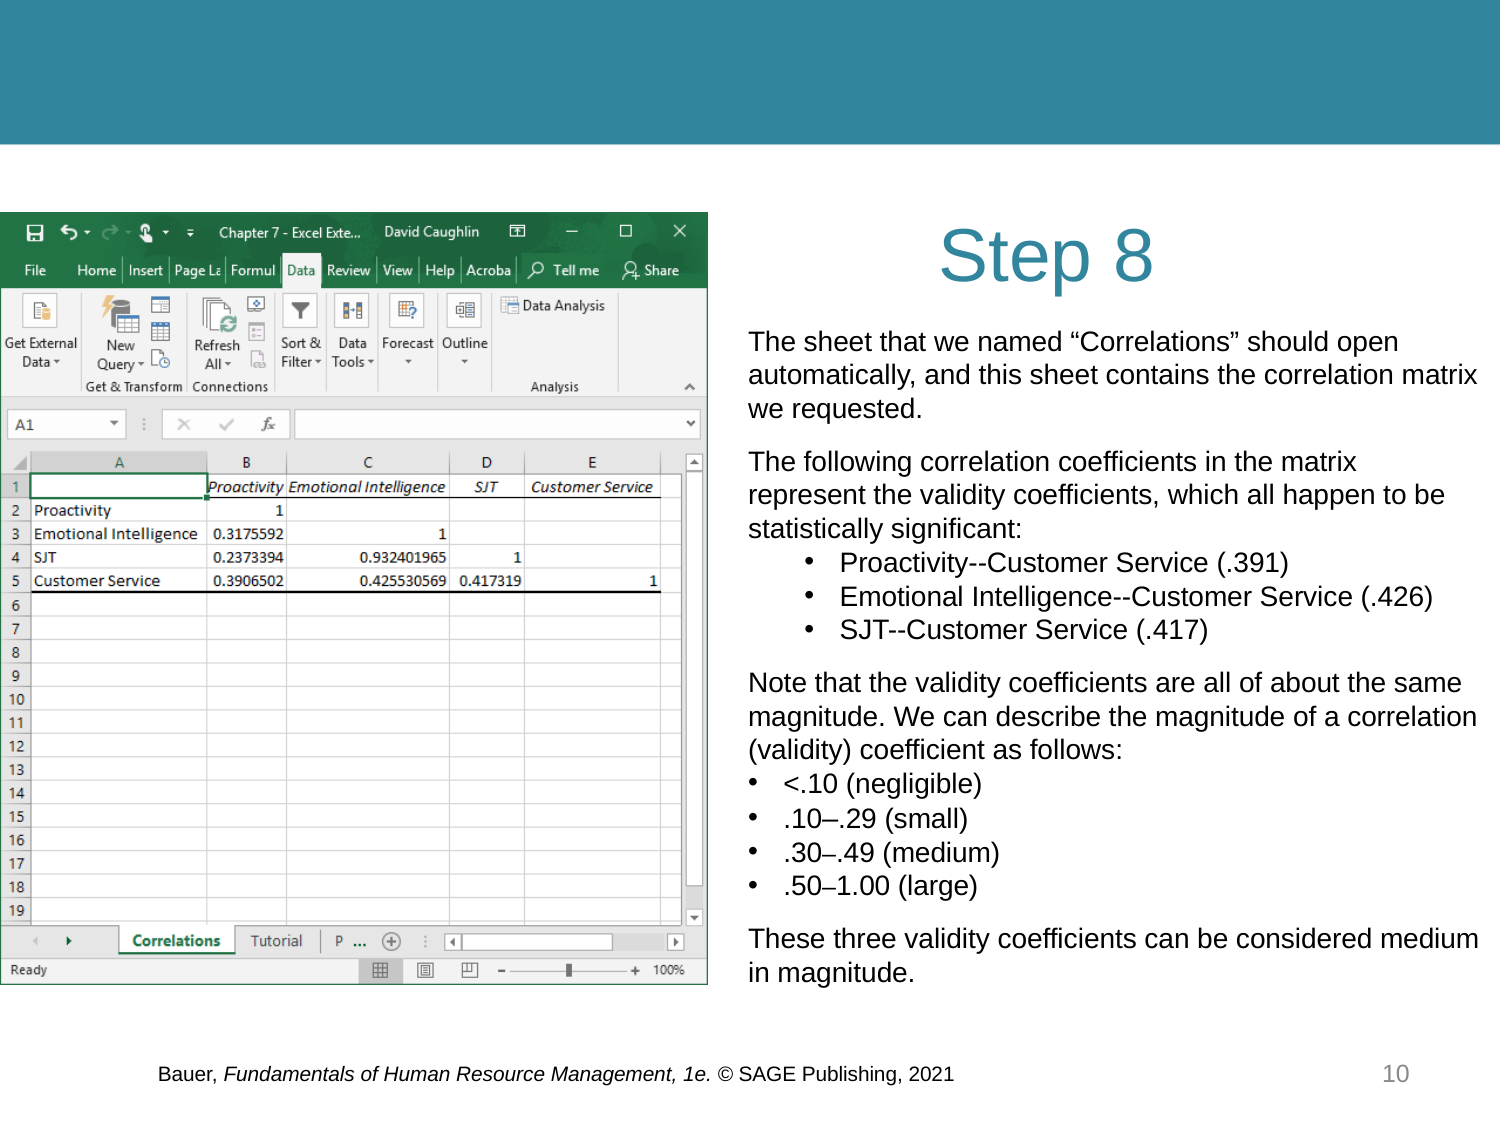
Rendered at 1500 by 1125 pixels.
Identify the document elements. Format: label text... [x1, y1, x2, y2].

text_box The sheet that we named “Correlations” should open automatically, and this sheet contains the correlation matrix we requested. The following correlation coefficients in the matrix represent the validity coefficients, which all happen to be statistically significant: Proactivity--Customer Service (.391) Emotional Intelligence--Customer Service (.426) SJT--Customer Service (.417) Note that the validity coefficients are all of about the same magnitude. We can describe the magnitude of a correlation (validity) coefficient as follows: <.10 (negligible) .10–.29 (small) .30–.49 (medium) .50–1.00 (large) These three validity coefficients can be considered medium in magnitude. [733, 315, 1498, 995]
footer Bauer, Fundamentals of Human Resource Management, 1e. © SAGE Publishing, 2021 [75, 1042, 1038, 1103]
picture [0, 0, 1500, 1125]
text_box Step 8 [898, 175, 1196, 339]
slide_number 10 [1074, 1042, 1425, 1103]
